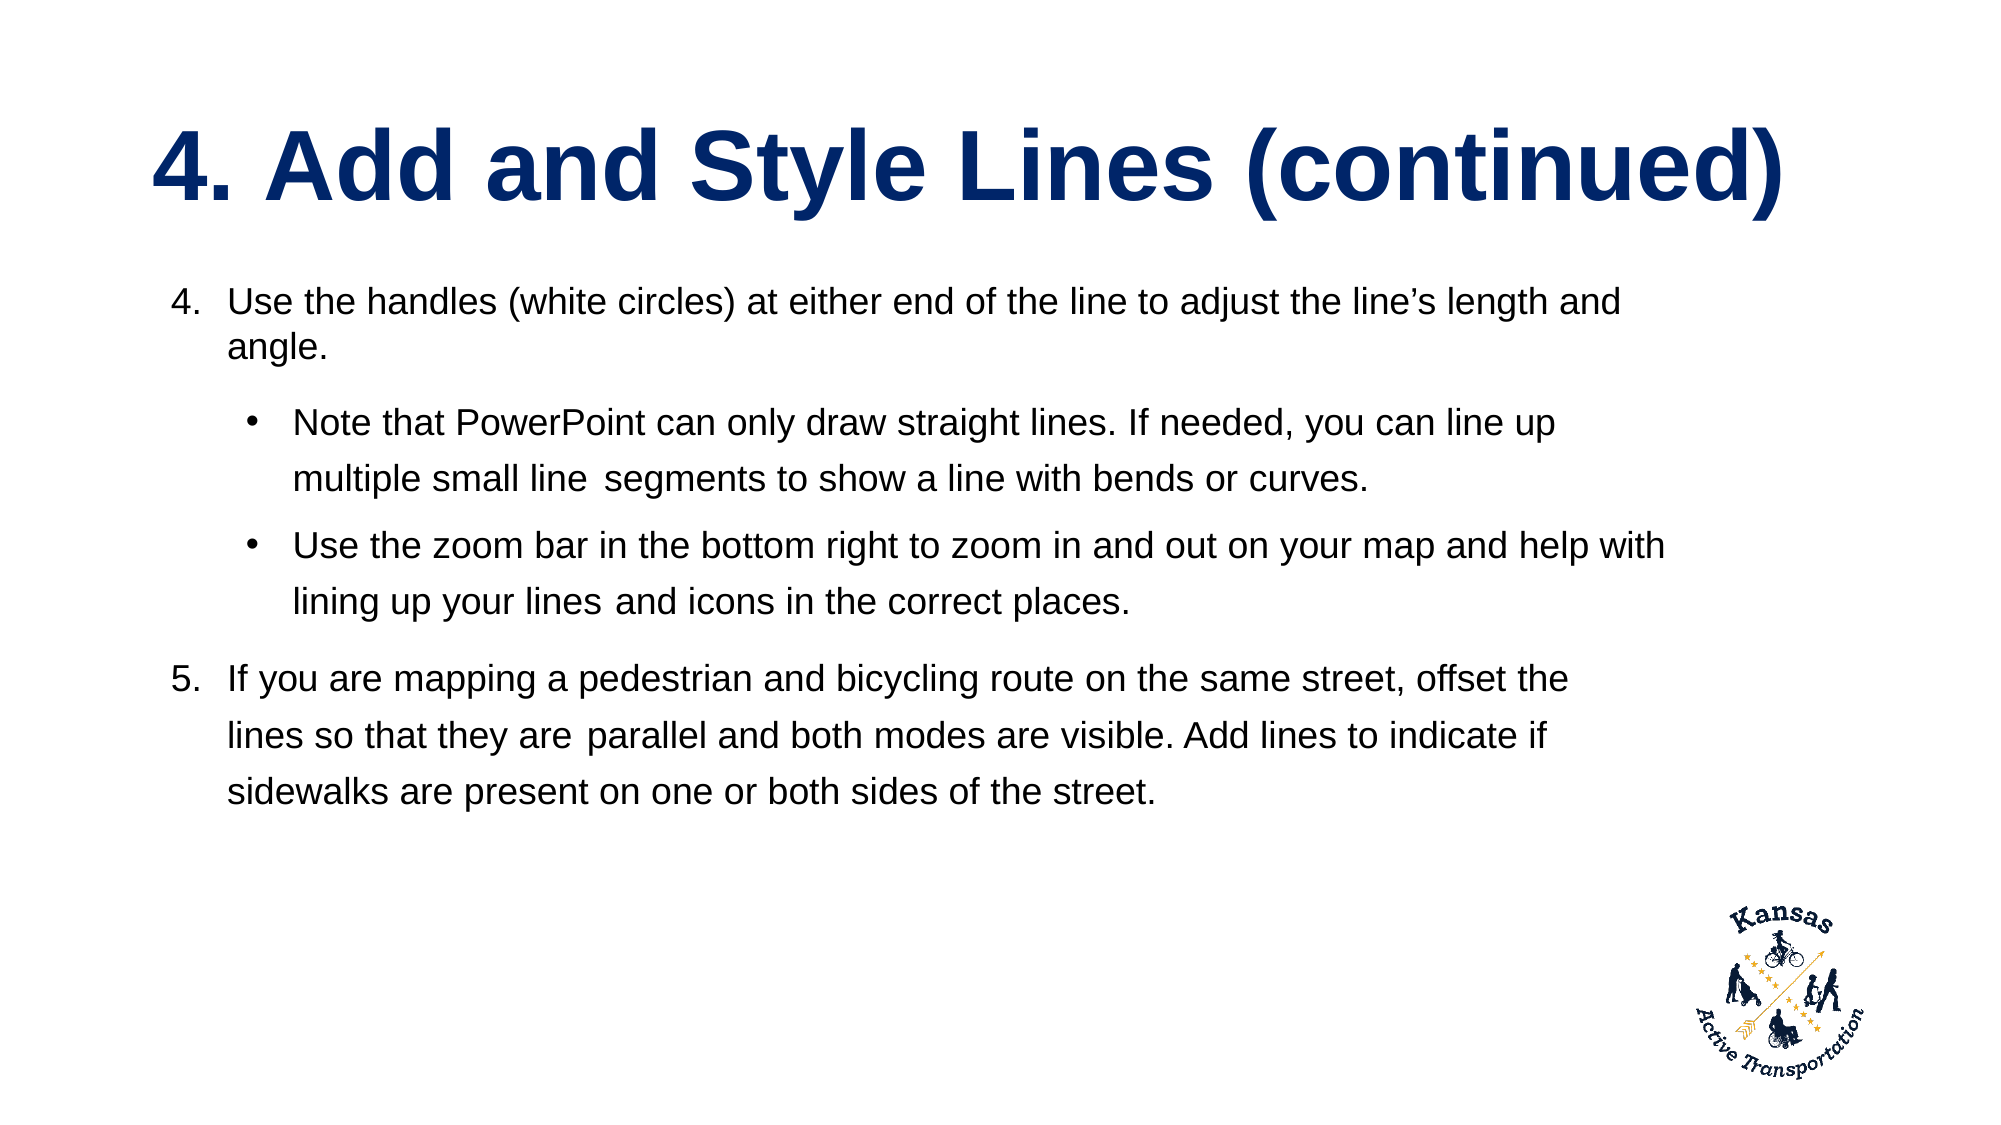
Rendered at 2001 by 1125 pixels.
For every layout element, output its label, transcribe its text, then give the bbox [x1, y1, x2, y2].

text_box Use the handles (white circles) at either end of the line to adjust the line’s length and angle. Note that PowerPoint can only draw straight lines. If needed, you can line up multiple small line segments to show a line with bends or curves. Use the zoom bar in the bottom right to zoom in and out on your map and help with lining up your lines and icons in the correct places. If you are mapping a pedestrian and bicycling route on the same street, offset the lines so that they are parallel and both modes are visible. Add lines to indicate if sidewalks are present on one or both sides of the street. [156, 224, 1697, 820]
picture [1678, 874, 1900, 1106]
title 4. Add and Style Lines (continued) [137, 59, 1863, 278]
